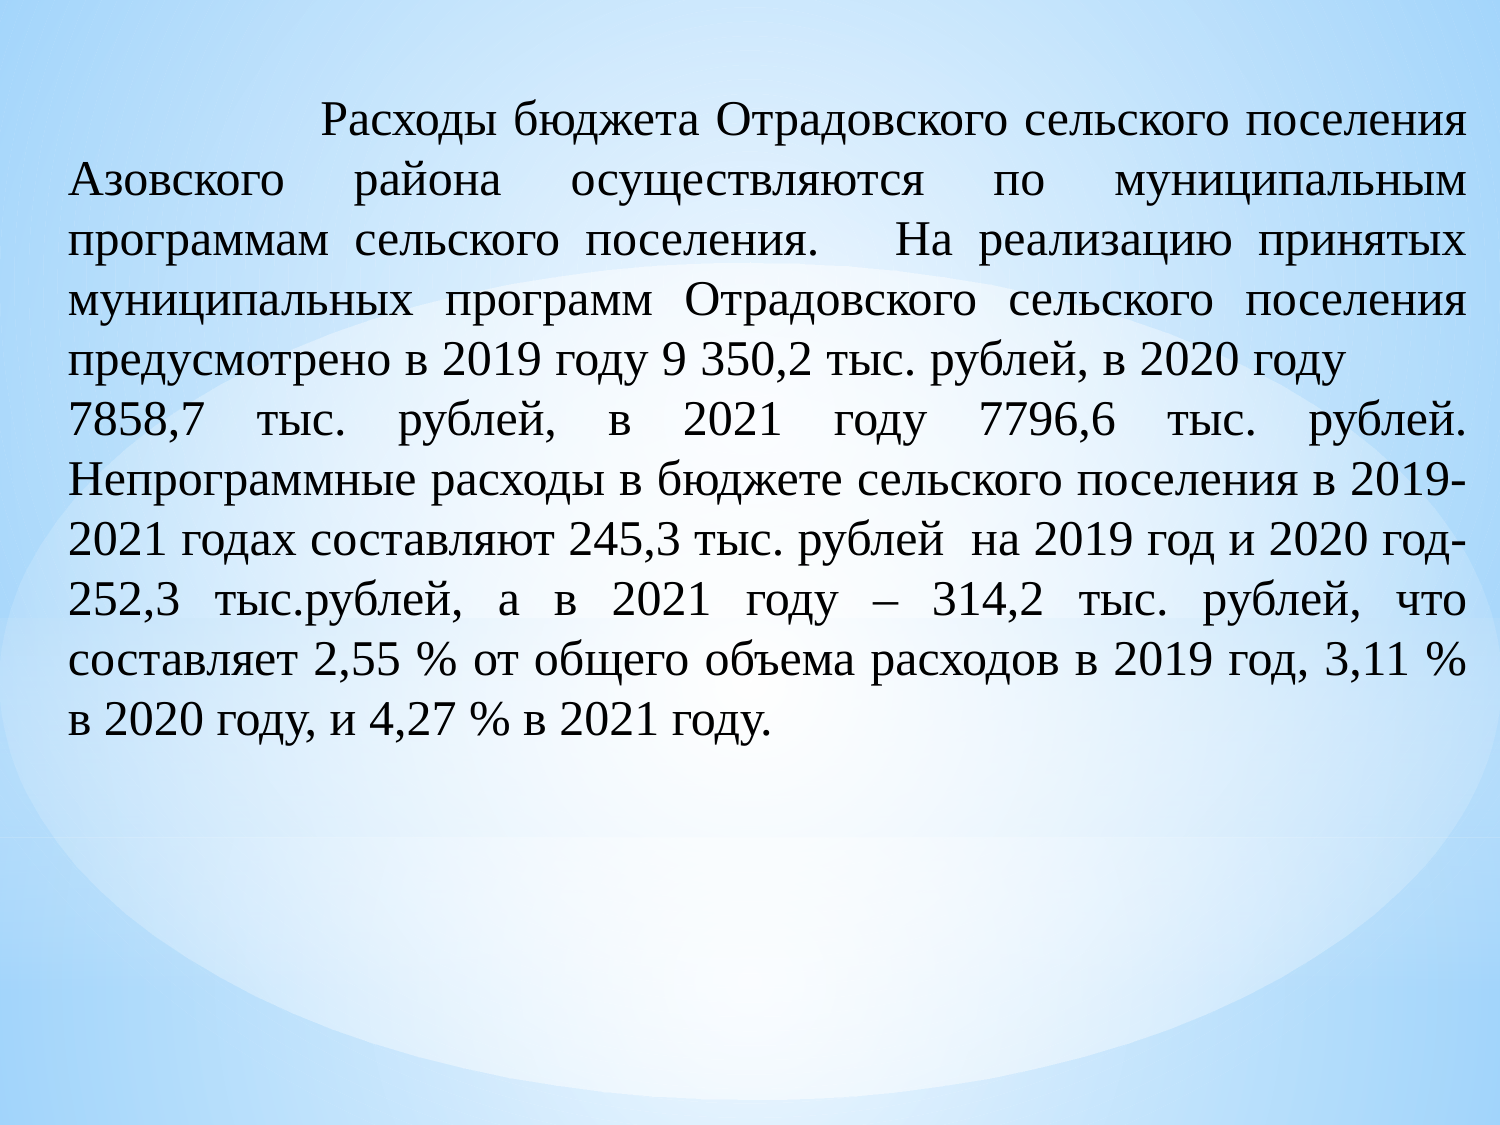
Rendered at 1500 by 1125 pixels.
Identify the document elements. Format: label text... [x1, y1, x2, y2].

text_box Расходы бюджета Отрадовского сельского поселения Азовского района осуществляются по муниципальным программам сельского поселения. На реализацию принятых муниципальных программ Отрадовского сельского поселения предусмотрено в 2019 году 9 350,2 тыс. рублей, в 2020 году 7858,7 тыс. рублей, в 2021 году 7796,6 тыс. рублей. Непрограммные расходы в бюджете сельского поселения в 2019-2021 годах составляют 245,3 тыс. рублей на 2019 год и 2020 год-252,3 тыс.рублей, а в 2021 году – 314,2 тыс. рублей, что составляет 2,55 % от общего объема расходов в 2019 год, 3,11 % в 2020 году, и 4,27 % в 2021 году. [53, 78, 1483, 813]
